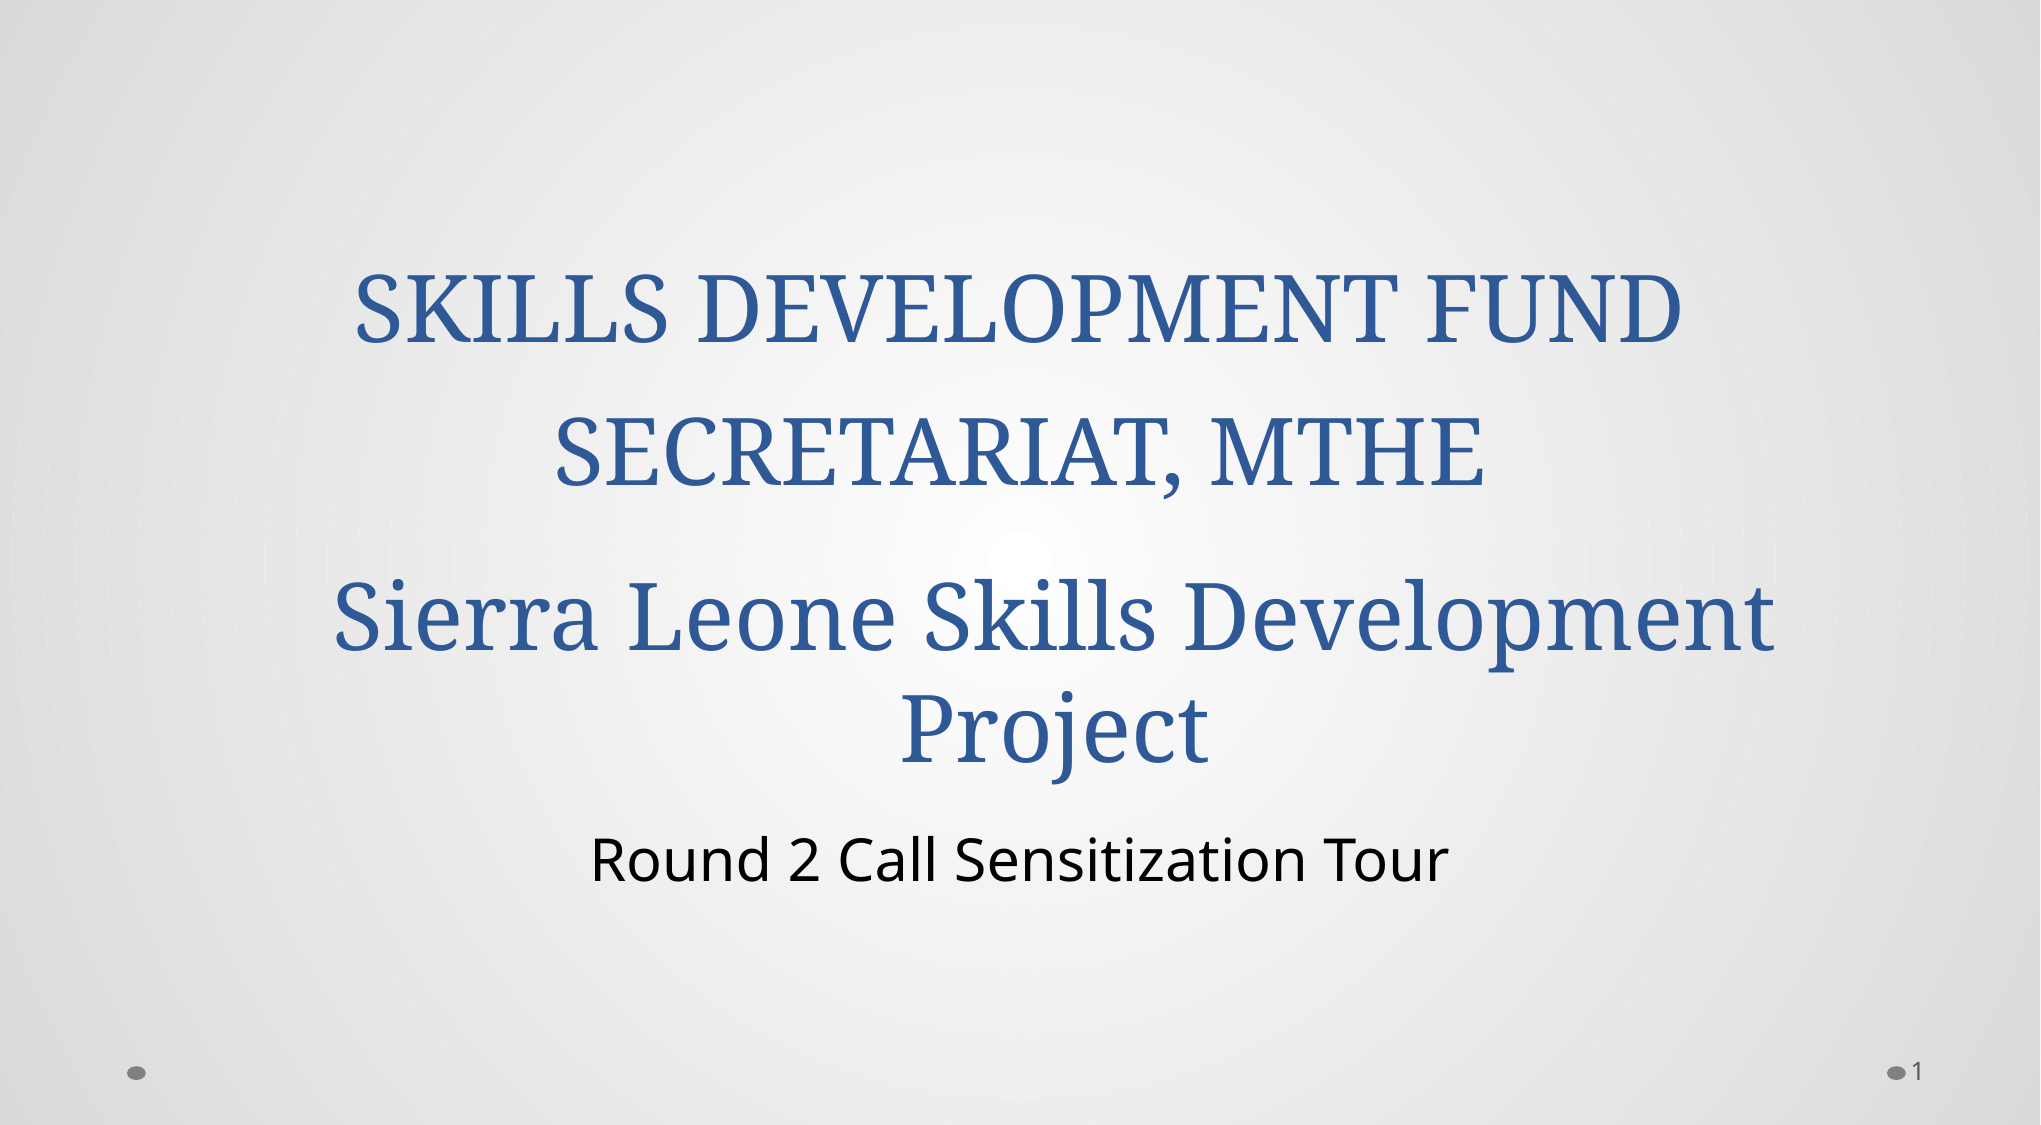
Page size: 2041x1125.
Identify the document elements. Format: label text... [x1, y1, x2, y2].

title SKILLS DEVELOPMENT FUND SECRETARIAT, MTHE [153, 0, 1888, 512]
subtitle Round 2 Call Sensitization Tour [484, 789, 1556, 1073]
slide_number 1 [1906, 1042, 2032, 1103]
text_box Sierra Leone Skills Development Project [155, 549, 1955, 789]
